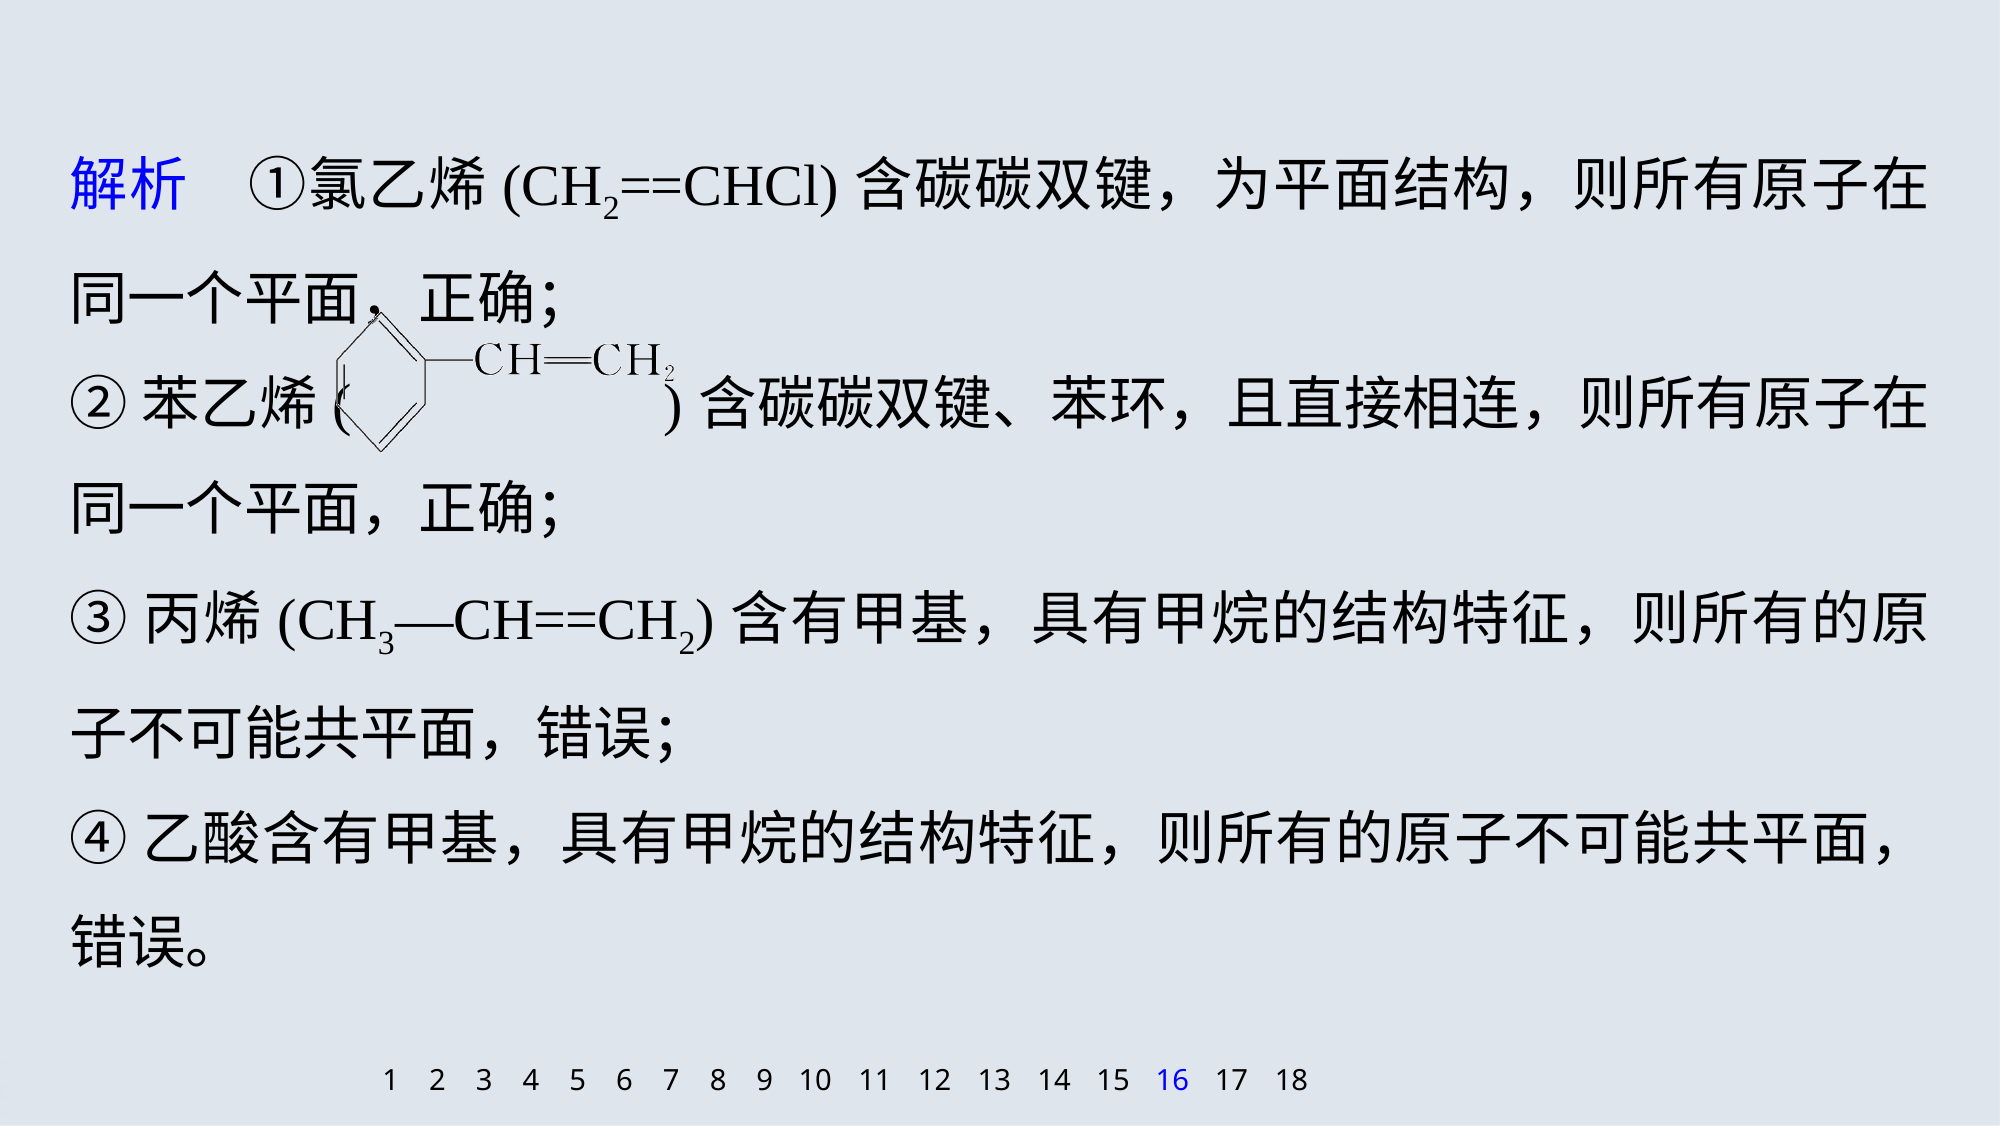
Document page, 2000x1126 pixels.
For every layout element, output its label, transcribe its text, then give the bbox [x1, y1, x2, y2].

text_box 16 [1148, 1052, 1197, 1106]
text_box 7 [651, 1052, 692, 1106]
text_box 18 [1267, 1052, 1316, 1106]
text_box 10 [791, 1052, 840, 1106]
text_box 12 [910, 1052, 959, 1106]
text_box 9 [744, 1052, 785, 1106]
text_box 6 [604, 1052, 645, 1106]
picture [330, 307, 680, 459]
text_box 15 [1089, 1052, 1138, 1106]
text_box 3 [464, 1052, 505, 1106]
text_box 8 [698, 1052, 739, 1106]
text_box 14 [1030, 1052, 1079, 1106]
text_box 2 [417, 1052, 458, 1106]
text_box 解析 ①氯乙烯(CH2==CHCl)含碳碳双键，为平面结构，则所有原子在同一个平面，正确； ②苯乙烯( )含碳碳双键、苯环，且直接相连，则所有原子在同一个平面，正确； ③丙烯(CH3—CH==CH2)含有甲基，具有甲烷的结构特征，则所有的原子不可能共平面，错误； ④乙酸含有甲基，具有甲烷的结构特征，则所有的原子不可能共平面，错误。 [54, 99, 1946, 983]
text_box 13 [970, 1052, 1019, 1106]
text_box 4 [510, 1052, 552, 1106]
text_box 1 [370, 1052, 411, 1106]
text_box 5 [557, 1052, 598, 1106]
text_box 11 [850, 1052, 900, 1106]
text_box 17 [1207, 1052, 1256, 1106]
